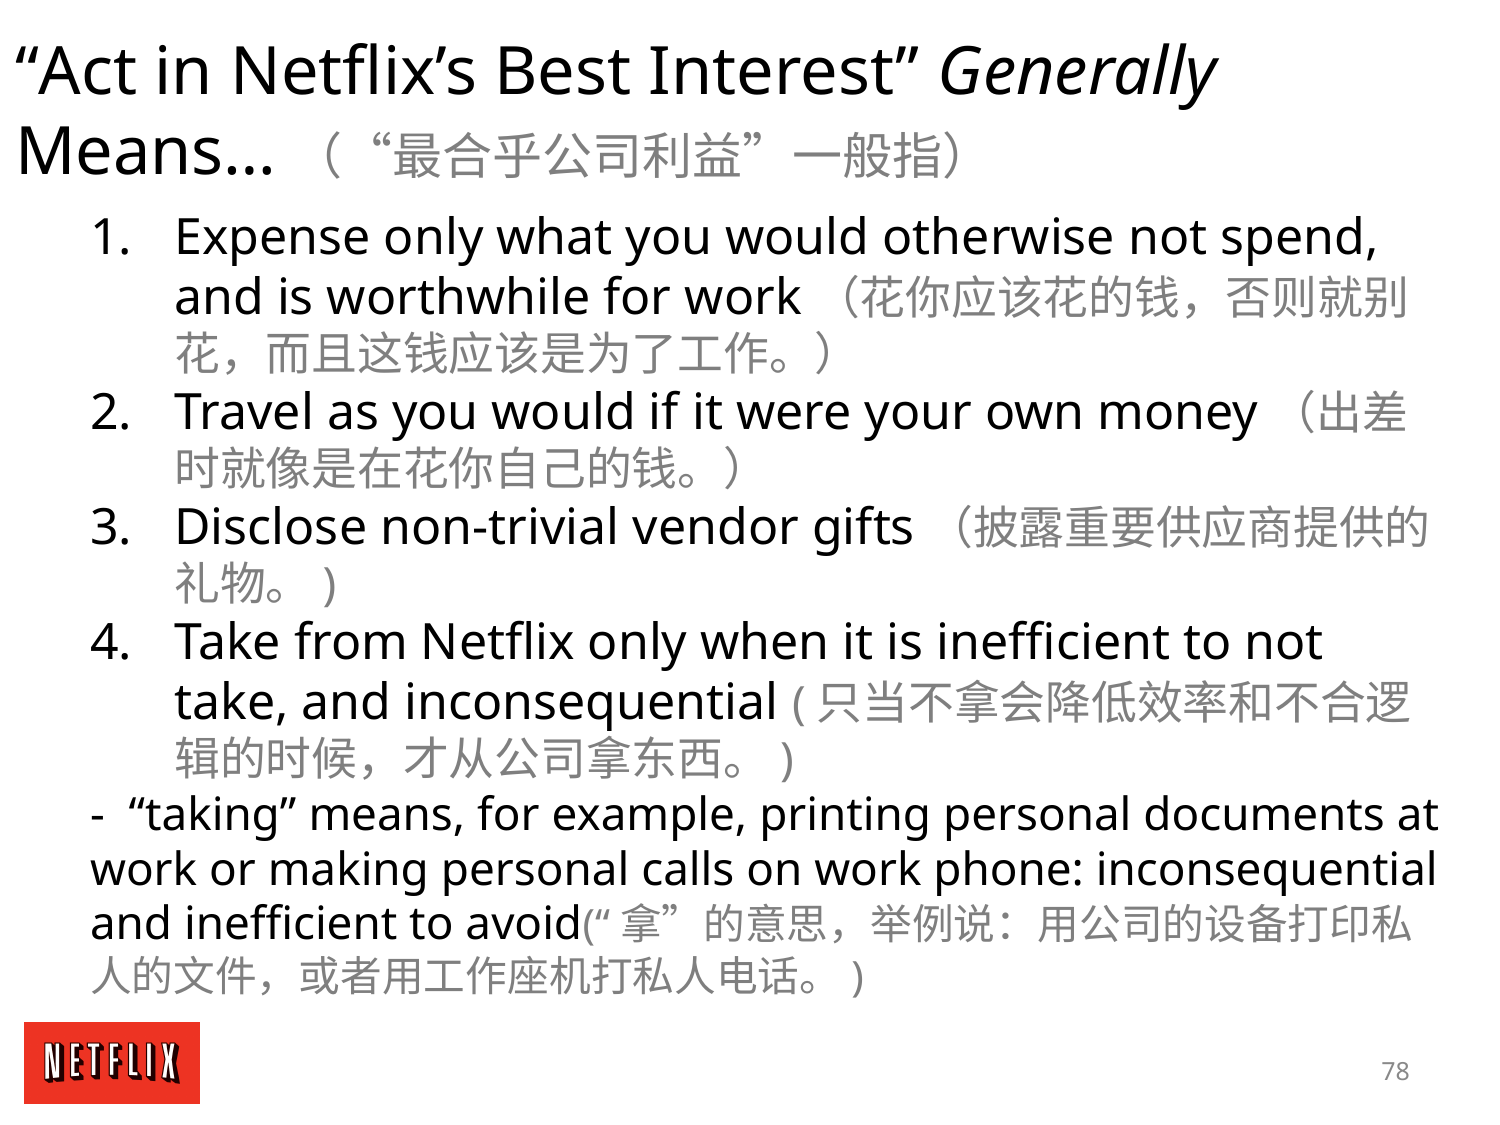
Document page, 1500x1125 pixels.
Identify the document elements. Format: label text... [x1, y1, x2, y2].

picture [24, 1022, 200, 1104]
title “Act in Netflix’s Best Interest” Generally Means…（“最合乎公司利益”一般指） [0, 14, 1500, 202]
list Expense only what you would otherwise not spend, and is worthwhile for work（花你应该花的钱，否则就别花，而且这钱应该是为了工作。） Travel as you would if it were your own money（出差时就像是在花你自己的钱。） Disclose non-trivial vendor gifts（披露重要供应商提供的礼物。) Take from Netflix only when it is inefficient to not take, and inconsequential (只当不拿会降低效率和不合逻辑的时候，才从公司拿东西。) - “taking” means, for example, printing personal documents at work or making personal calls on work phone: inconsequential and inefficient to avoid(“拿”的意思，举例说：用公司的设备打印私人的文件，或者用工作座机打私人电话。) [75, 196, 1457, 940]
slide_number 78 [1074, 1042, 1425, 1103]
